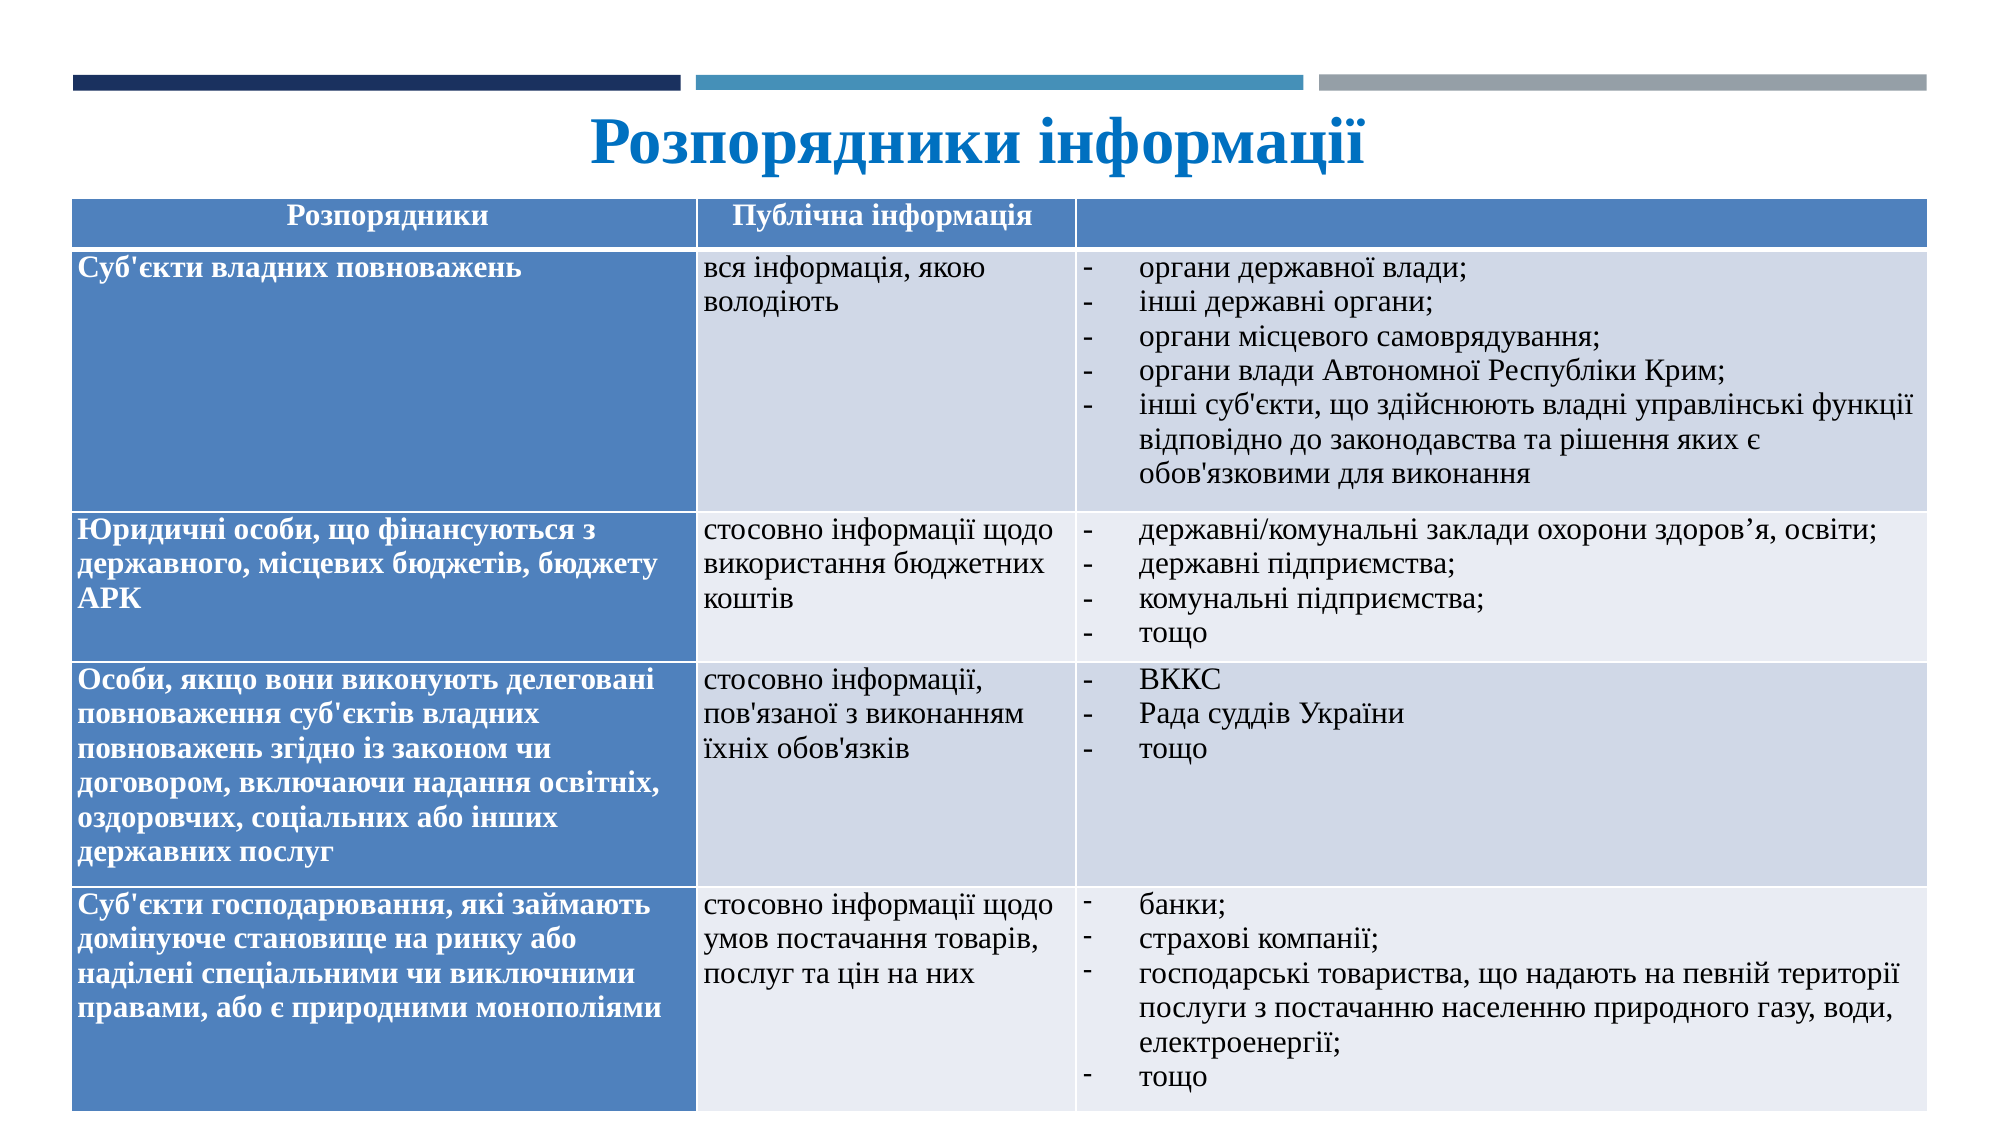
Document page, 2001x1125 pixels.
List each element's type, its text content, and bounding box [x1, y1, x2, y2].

table_cell Суб'єкти владних повноважень [72, 252, 696, 511]
table_cell Суб'єкти господарювання, які займають домінуюче становище на ринку або наділені спеціальними чи виключними правами, або є природними монополіями [72, 888, 696, 1111]
table_cell стосовно інформації щодо умов постачання товарів, послуг та цін на них [698, 888, 1075, 1111]
table_cell банки; страхові компанії; господарські товариства, що надають на певній території послуги з постачанню населенню природного газу, води, електроенергії; тощо [1077, 888, 1927, 1111]
table_cell стосовно інформації щодо використання бюджетних коштів [698, 513, 1075, 661]
table_header Розпорядники [72, 199, 696, 247]
table_cell вся інформація, якою володіють [698, 252, 1075, 511]
table_cell державні/комунальні заклади охорони здоров’я, освіти; державні підприємства; комунальні підприємства; тощо [1077, 513, 1927, 661]
table_cell Юридичні особи, що фінансуються з державного, місцевих бюджетів, бюджету АРК [72, 513, 696, 661]
table_header Публічна інформація [698, 199, 1075, 247]
title Розпорядники інформації [127, 105, 1828, 173]
table_cell ВККС Рада суддів України тощо [1077, 663, 1927, 886]
table_cell органи державної влади; інші державні органи; органи місцевого самоврядування; органи влади Автономної Республіки Крим; інші суб'єкти, що здійснюють владні управлінські функції відповідно до законодавства та рішення яких є обов'язковими для виконання [1077, 252, 1927, 511]
table_header [1077, 199, 1927, 247]
table_cell Особи, якщо вони виконують делеговані повноваження суб'єктів владних повноважень згідно із законом чи договором, включаючи надання освітніх, оздоровчих, соціальних або інших державних послуг [72, 663, 696, 886]
table_cell стосовно інформації, пов'язаної з виконанням їхніх обов'язків [698, 663, 1075, 886]
